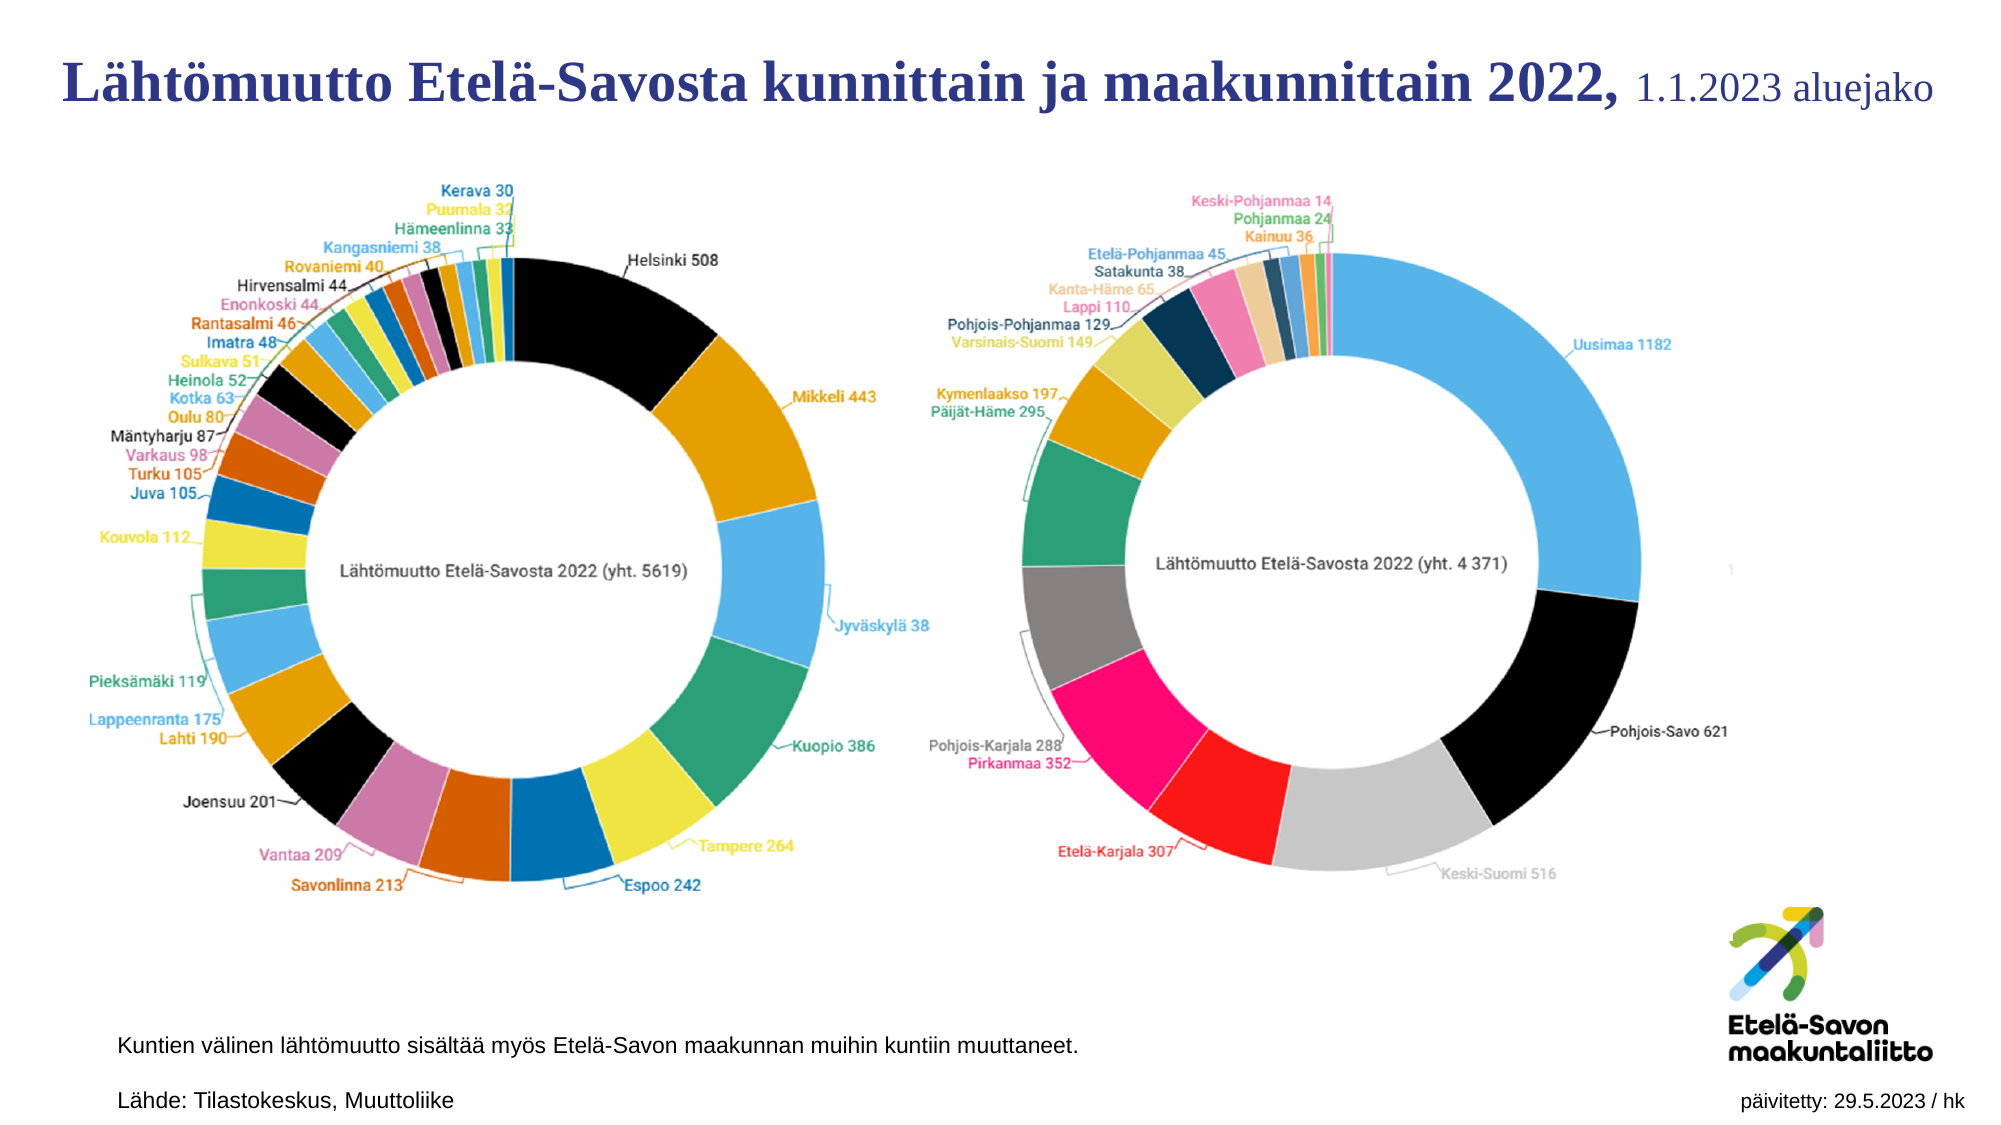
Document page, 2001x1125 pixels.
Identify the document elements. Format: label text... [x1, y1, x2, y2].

text_box Kuntien välinen lähtömuutto sisältää myös Etelä-Savon maakunnan muihin kuntiin muuttaneet. Lähde: Tilastokeskus, Muuttoliike päivitetty: 29.5.2023 / hk [102, 1023, 1981, 1118]
title Lähtömuutto Etelä-Savosta kunnittain ja maakunnittain 2022, 1.1.2023 aluejako [62, 37, 1942, 121]
picture [90, 160, 2000, 1125]
